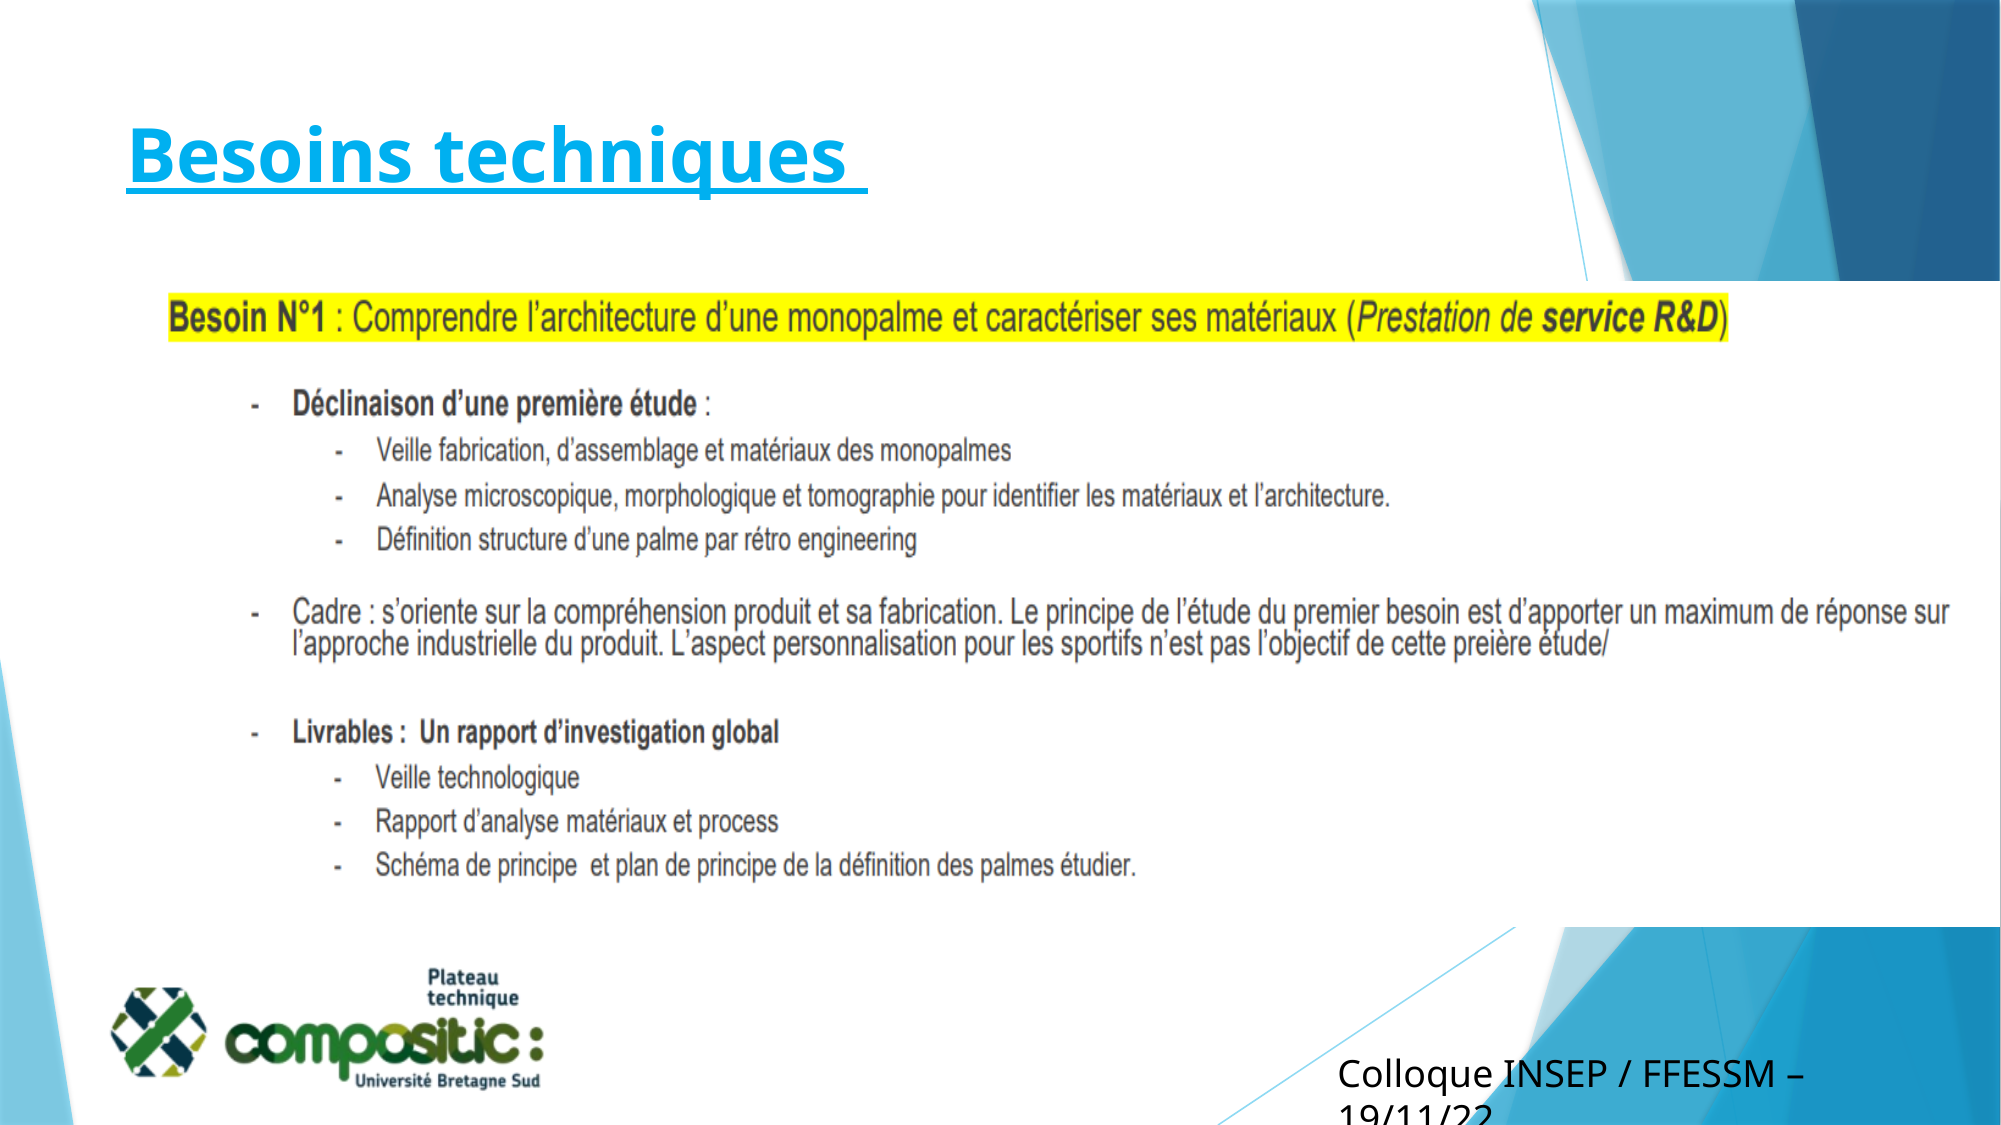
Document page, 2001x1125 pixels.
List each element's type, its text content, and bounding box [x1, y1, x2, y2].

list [110, 280, 2000, 927]
text_box Colloque INSEP / FFESSM – 19/11/22 [1322, 1042, 1965, 1125]
title Besoins techniques [111, 99, 1522, 280]
picture [88, 955, 583, 1104]
